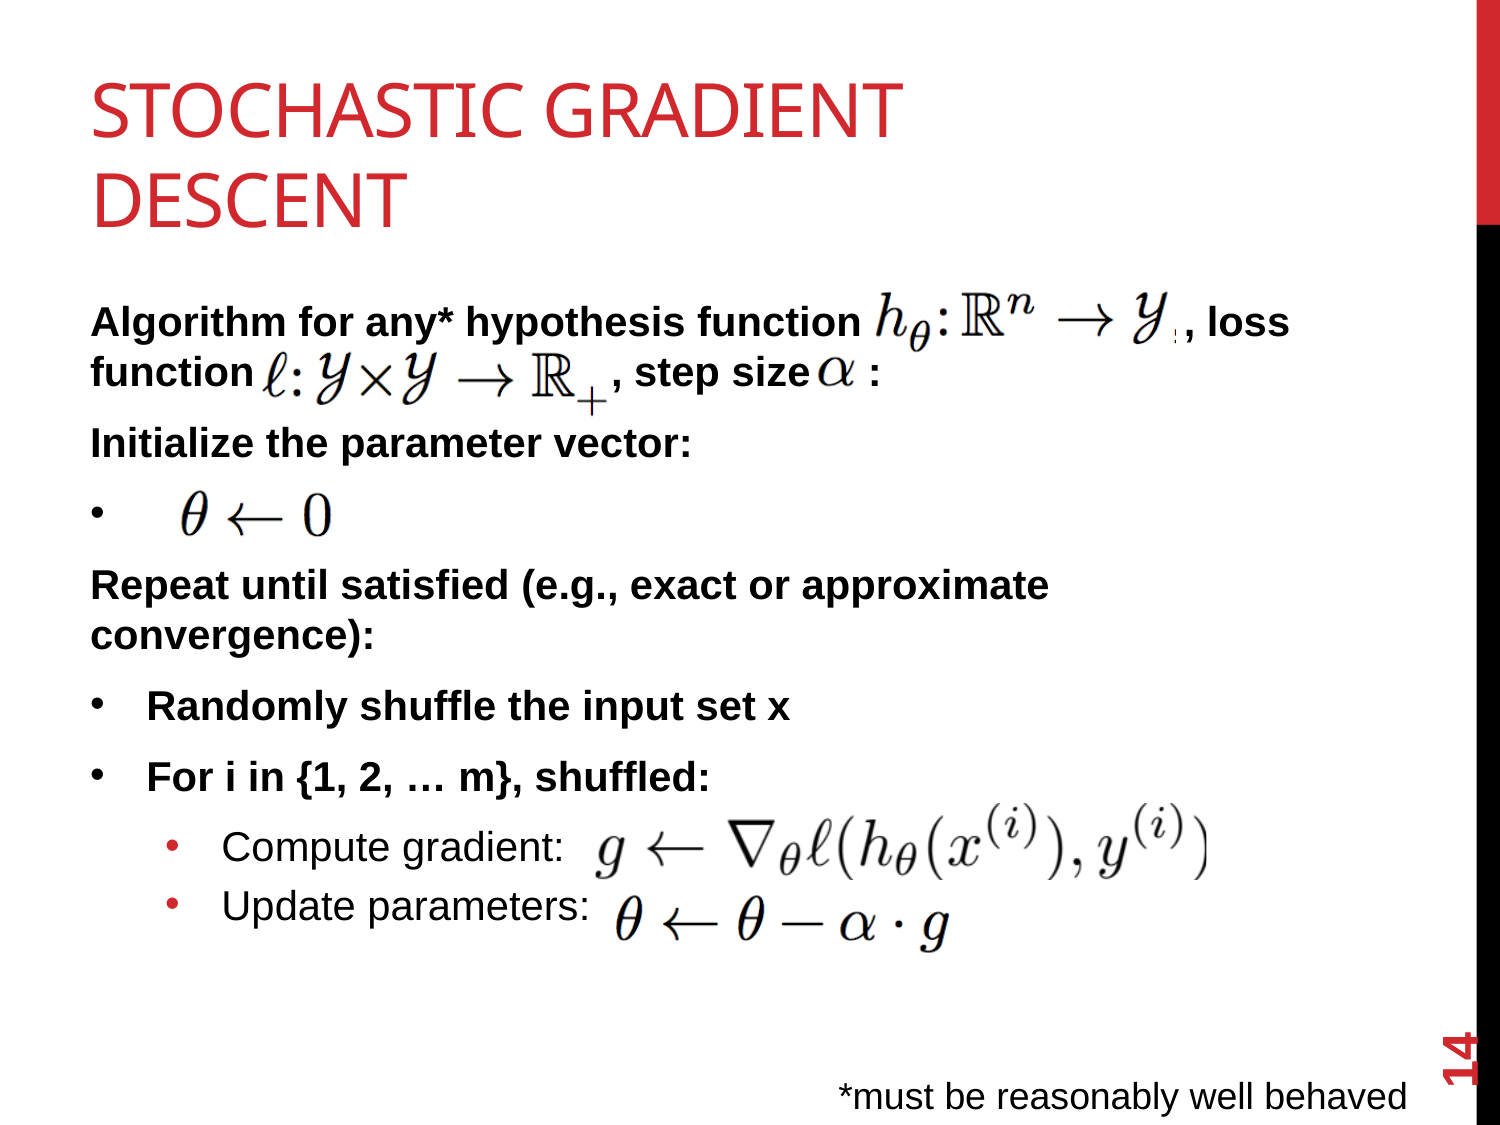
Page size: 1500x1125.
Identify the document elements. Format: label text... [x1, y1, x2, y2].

picture [868, 281, 1176, 362]
list Algorithm for any* hypothesis function , loss function , step size : Initialize the parameter vector: Repeat until satisfied (e.g., exact or approximate convergence): Randomly shuffle the input set x For i in {1, 2, … m}, shuffled: Compute gradient: Update parameters: [75, 287, 1325, 1005]
picture [612, 886, 956, 961]
picture [257, 338, 615, 425]
text_box *must be reasonably well behaved [823, 1064, 1428, 1125]
picture [594, 803, 1207, 880]
title Stochastic gradient descent [75, 25, 1025, 250]
text_box 14 [1427, 887, 1488, 1104]
picture [812, 345, 862, 397]
picture [171, 480, 344, 550]
